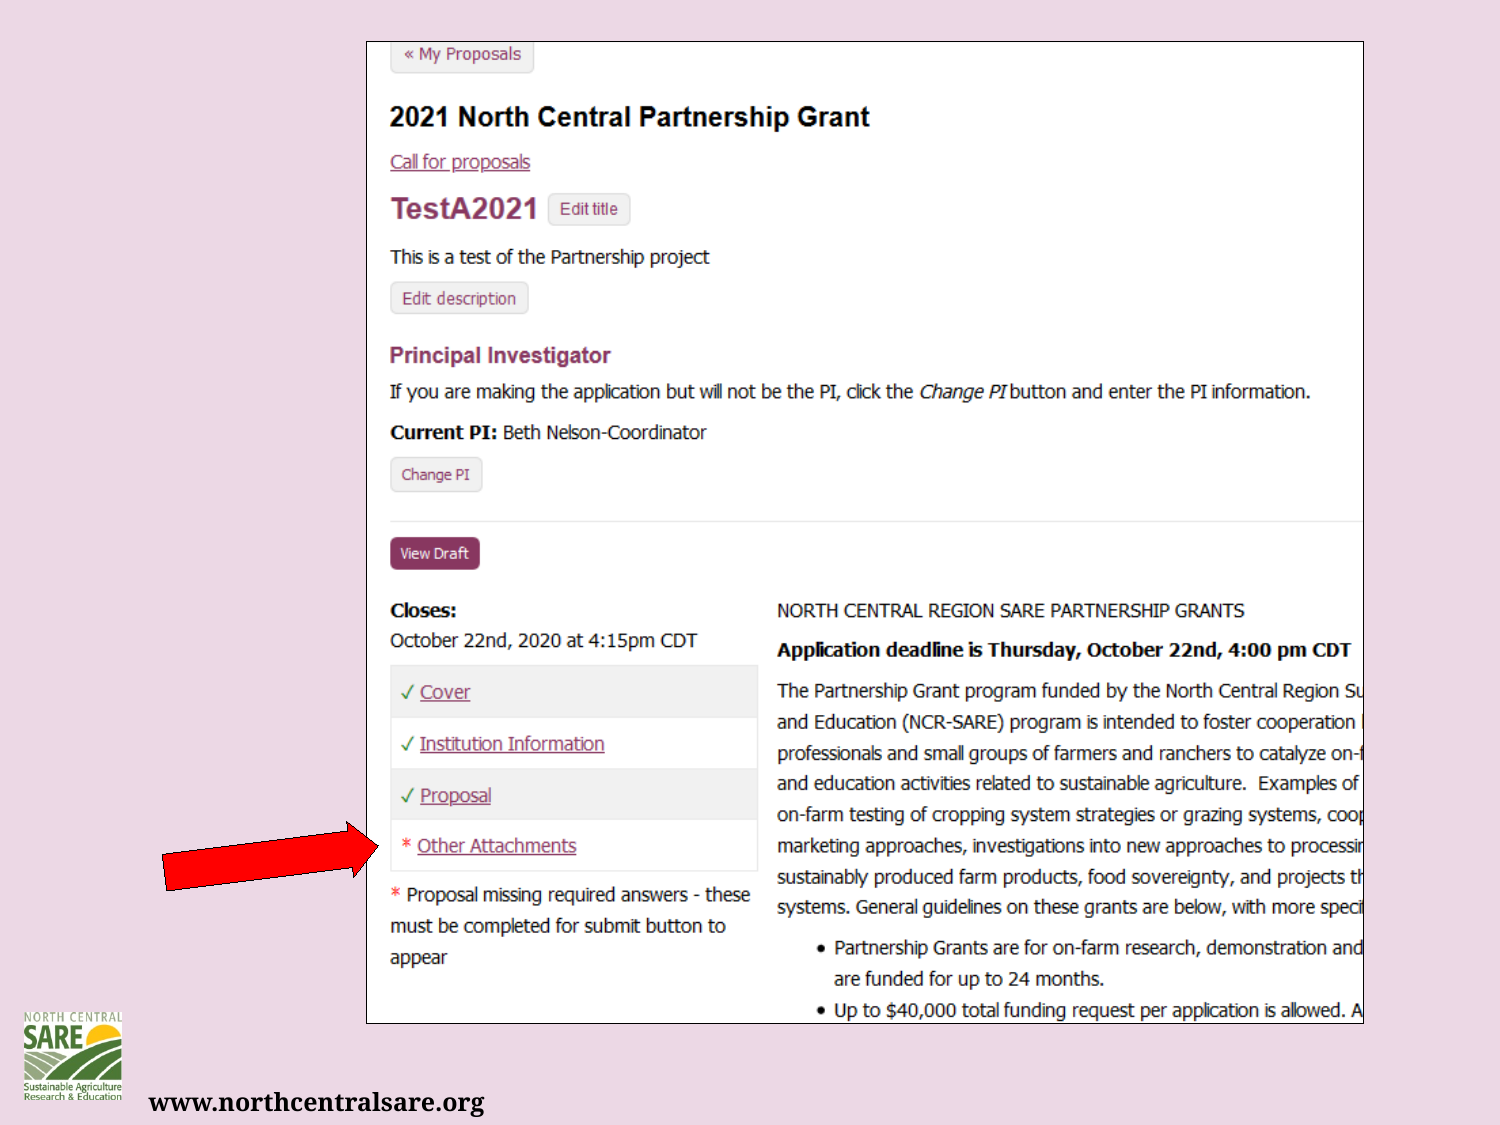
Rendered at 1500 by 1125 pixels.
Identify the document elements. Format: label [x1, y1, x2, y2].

text_box [162, 821, 360, 891]
picture [24, 1012, 122, 1100]
picture [365, 41, 1364, 1024]
